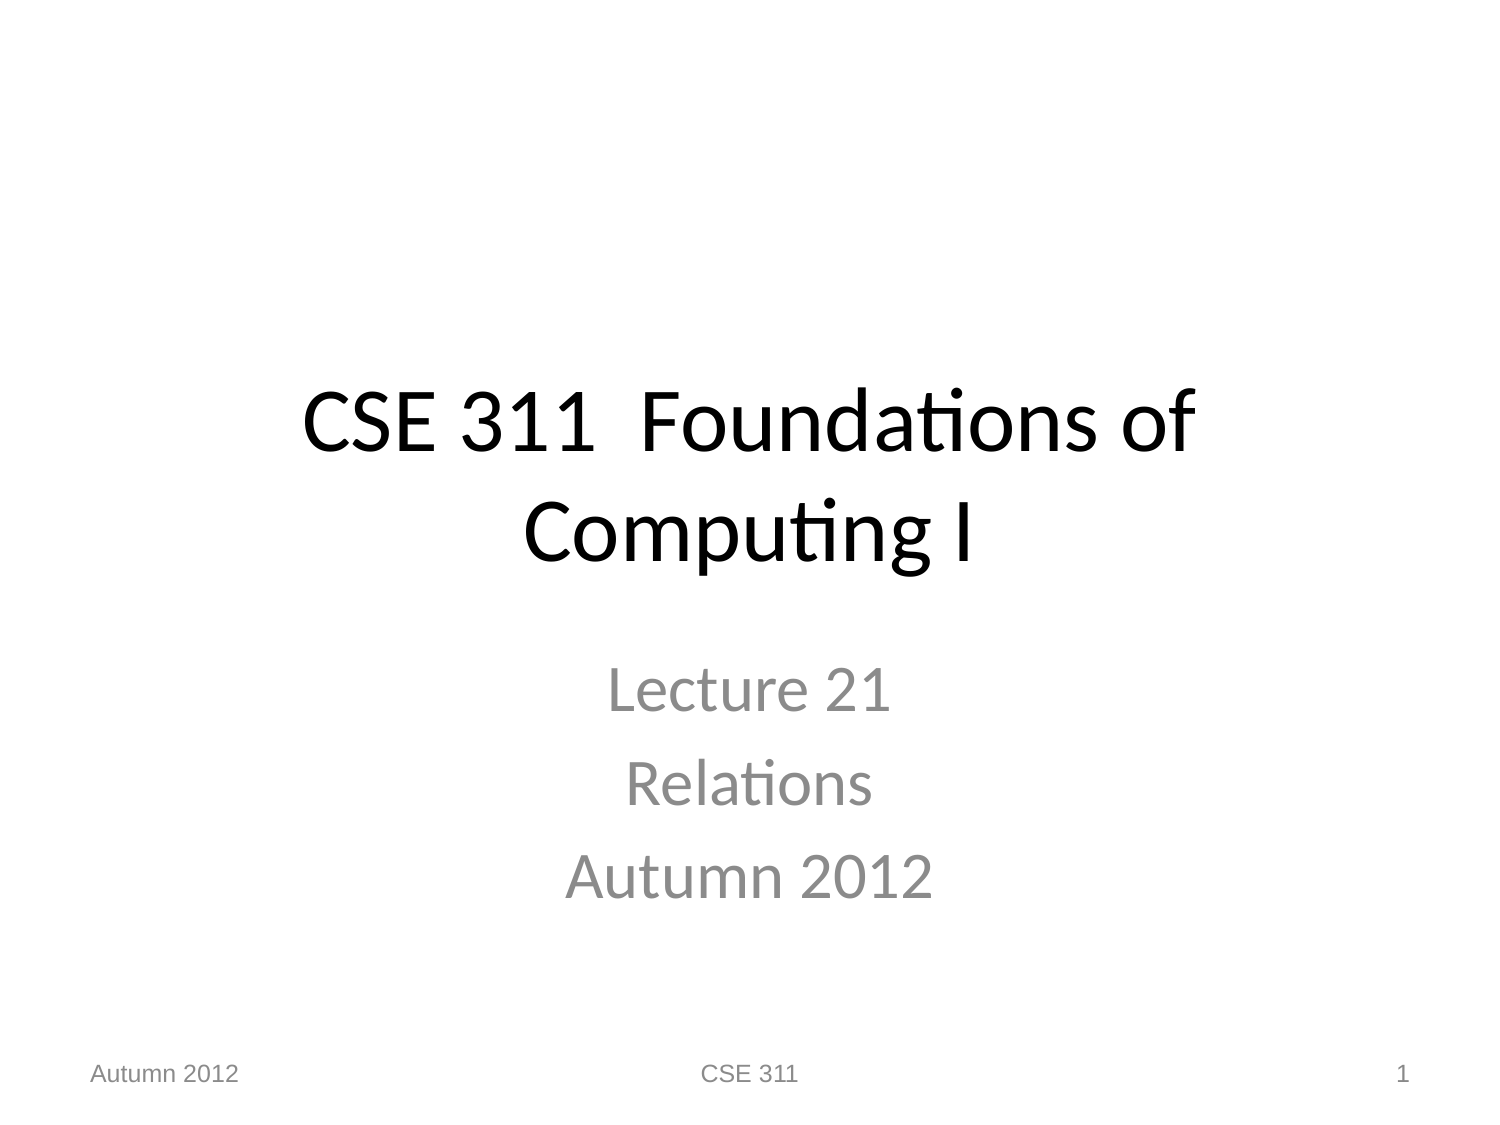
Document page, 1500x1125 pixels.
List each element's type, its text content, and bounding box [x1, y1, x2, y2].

title CSE 311 Foundations of Computing I [112, 349, 1388, 591]
slide_number Autumn 2012 [75, 1042, 425, 1103]
slide_number 1 [1074, 1042, 1425, 1103]
subtitle Lecture 21 Relations Autumn 2012 [225, 637, 1275, 925]
footer CSE 311 [512, 1042, 988, 1103]
